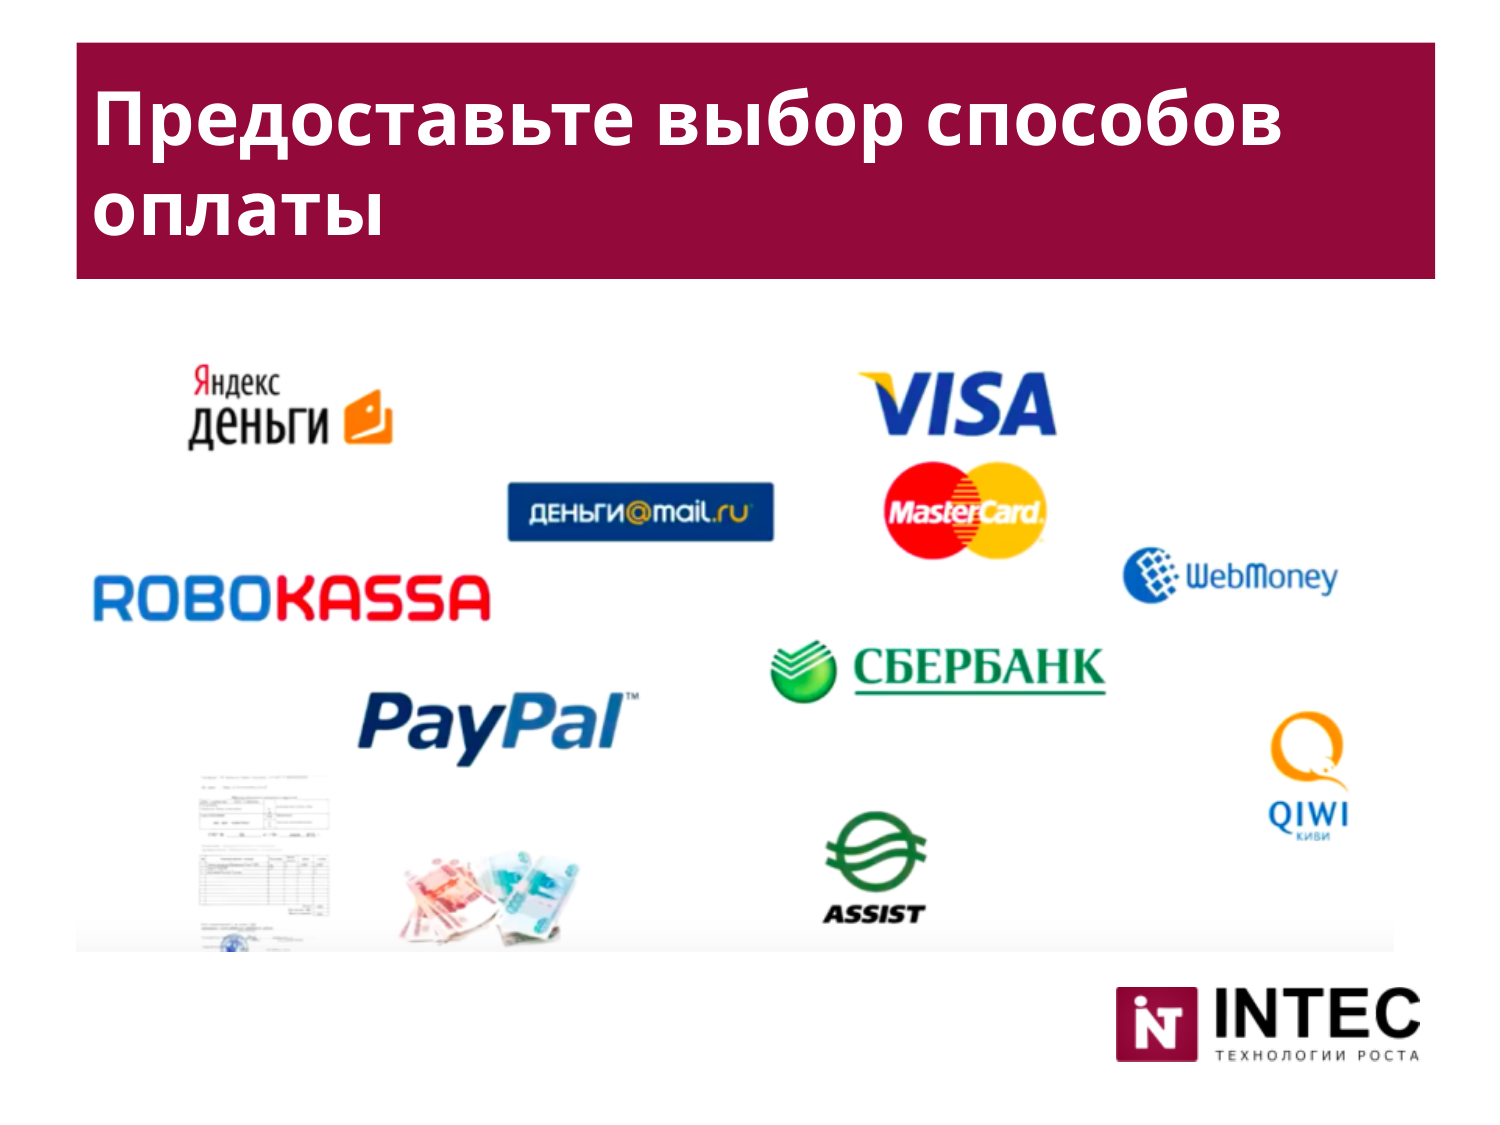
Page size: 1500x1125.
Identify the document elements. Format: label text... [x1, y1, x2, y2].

text_box [75, 41, 1437, 281]
title Предоставьте выбор способов оплаты [76, 78, 1436, 244]
picture [1115, 987, 1420, 1062]
picture [76, 326, 1394, 952]
